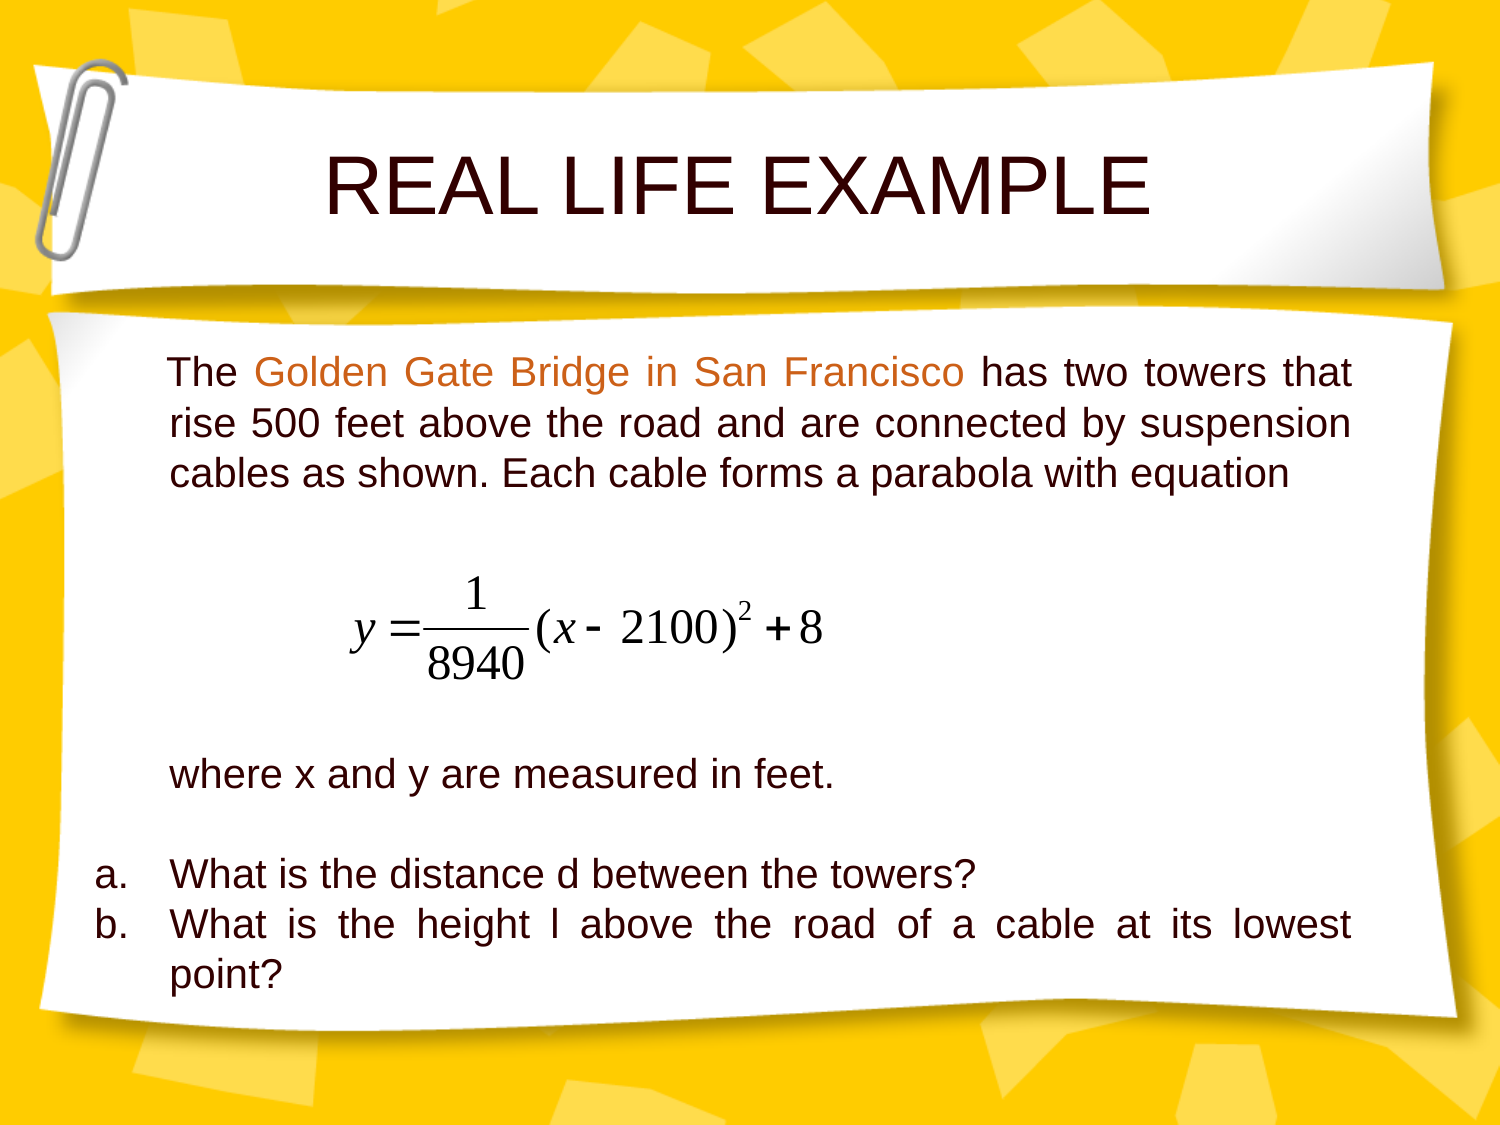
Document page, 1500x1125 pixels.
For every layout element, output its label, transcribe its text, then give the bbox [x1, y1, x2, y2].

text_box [343, 568, 828, 685]
title REAL LIFE EXAMPLE [112, 87, 1388, 276]
picture [0, 0, 1500, 1125]
text_box The Golden Gate Bridge in San Francisco has two towers that rise 500 feet above the road and are connected by suspension cables as shown. Each cable forms a parabola with equation where x and y are measured in feet. What is the distance d between the towers? What is the height l above the road of a cable at its lowest point? [79, 328, 1368, 1004]
